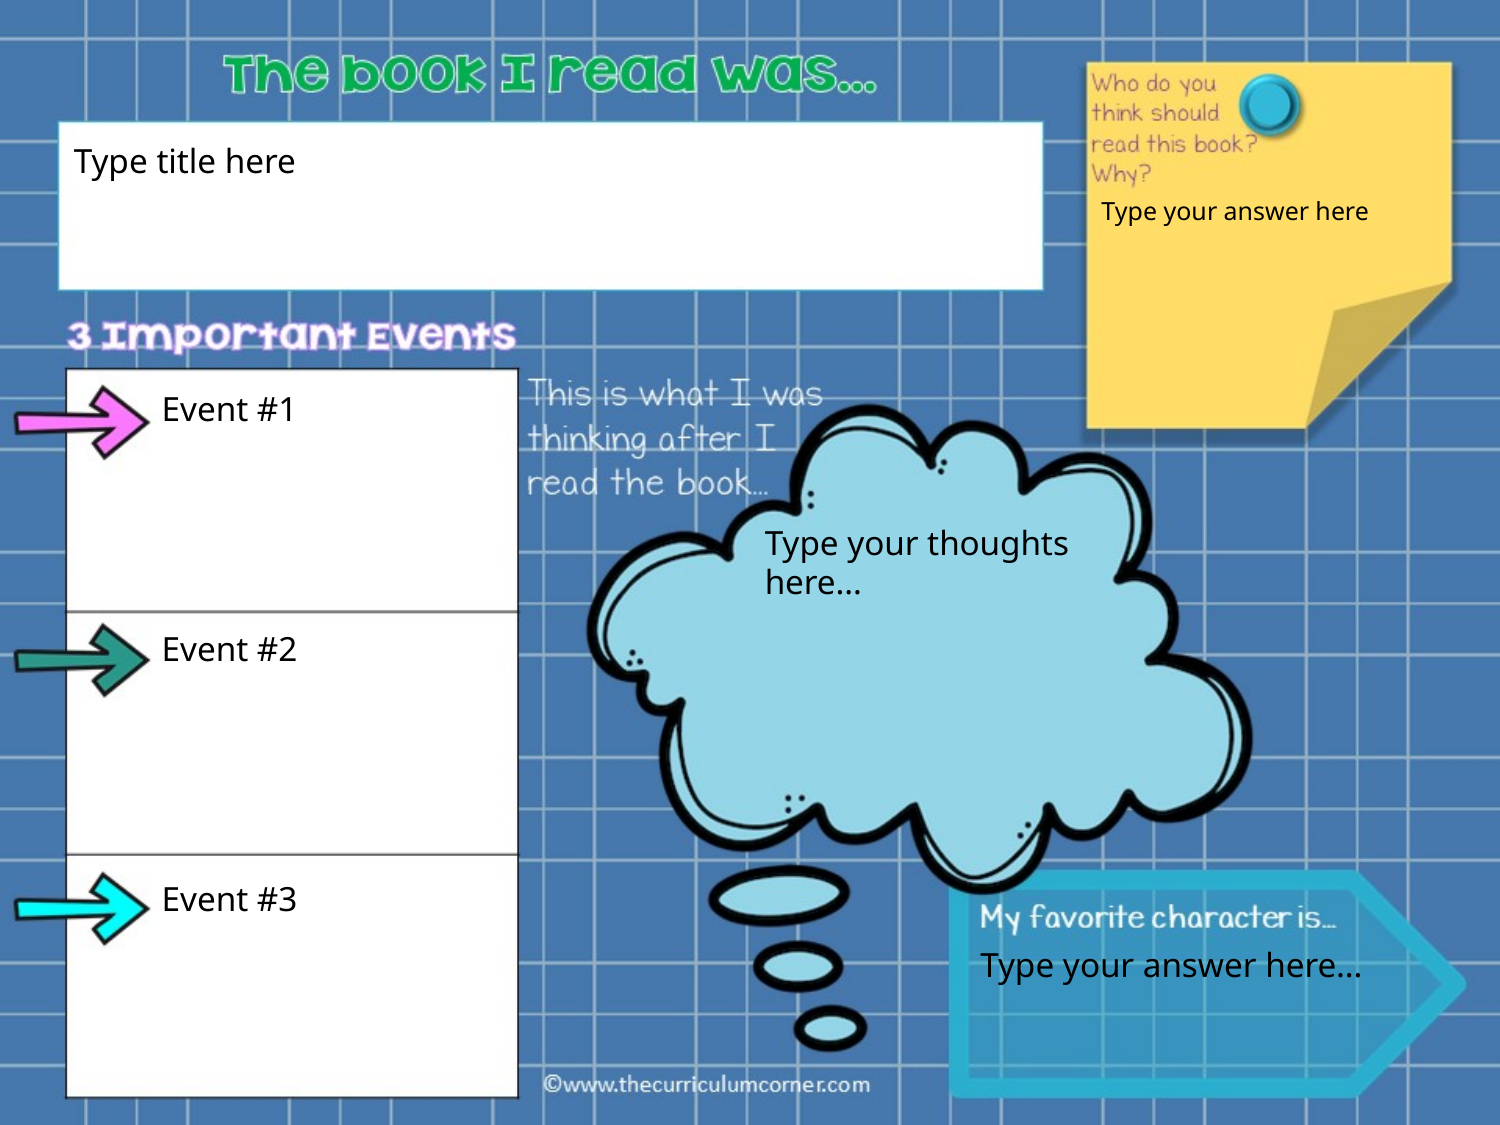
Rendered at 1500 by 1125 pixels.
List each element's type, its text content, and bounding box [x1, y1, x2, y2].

text_box Type your answer here [1086, 188, 1441, 234]
picture [0, 0, 1500, 1125]
text_box Type title here [59, 132, 615, 188]
text_box Event #1 [146, 380, 511, 436]
text_box Type your thoughts here… [749, 514, 1180, 610]
text_box Type your answer here… [965, 936, 1396, 992]
text_box Event #3 [146, 871, 511, 926]
text_box Event #2 [146, 620, 511, 676]
